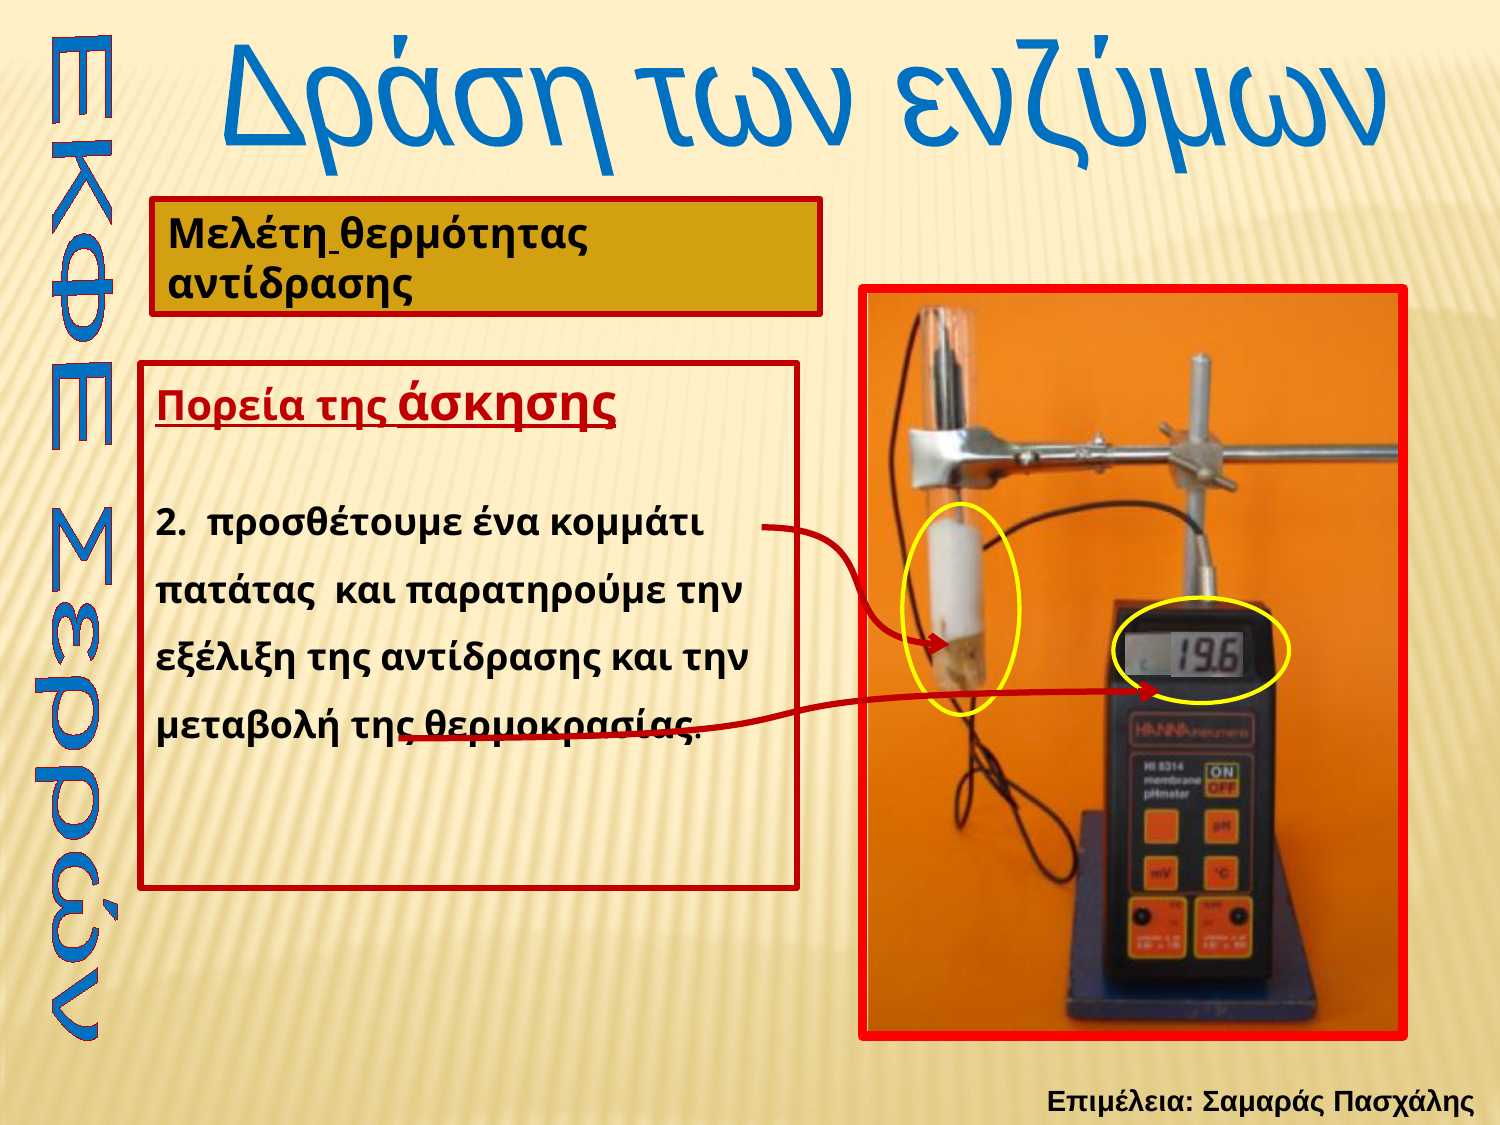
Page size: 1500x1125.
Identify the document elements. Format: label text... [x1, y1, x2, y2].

text_box Επιμέλεια: Σαμαράς Πασχάλης [996, 1074, 1500, 1125]
picture [763, 294, 1500, 928]
picture [869, 939, 1398, 1031]
text_box Μελέτη θερμότητας αντίδρασης [152, 199, 821, 314]
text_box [398, 691, 1161, 739]
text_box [761, 526, 950, 645]
text_box Πορεία της άσκησης 2. προσθέτουμε ένα κομμάτι πατάτας και παρατηρούμε την εξέλιξη της αντίδρασης και την μεταβολή της θερμοκρασίας. [140, 362, 798, 889]
